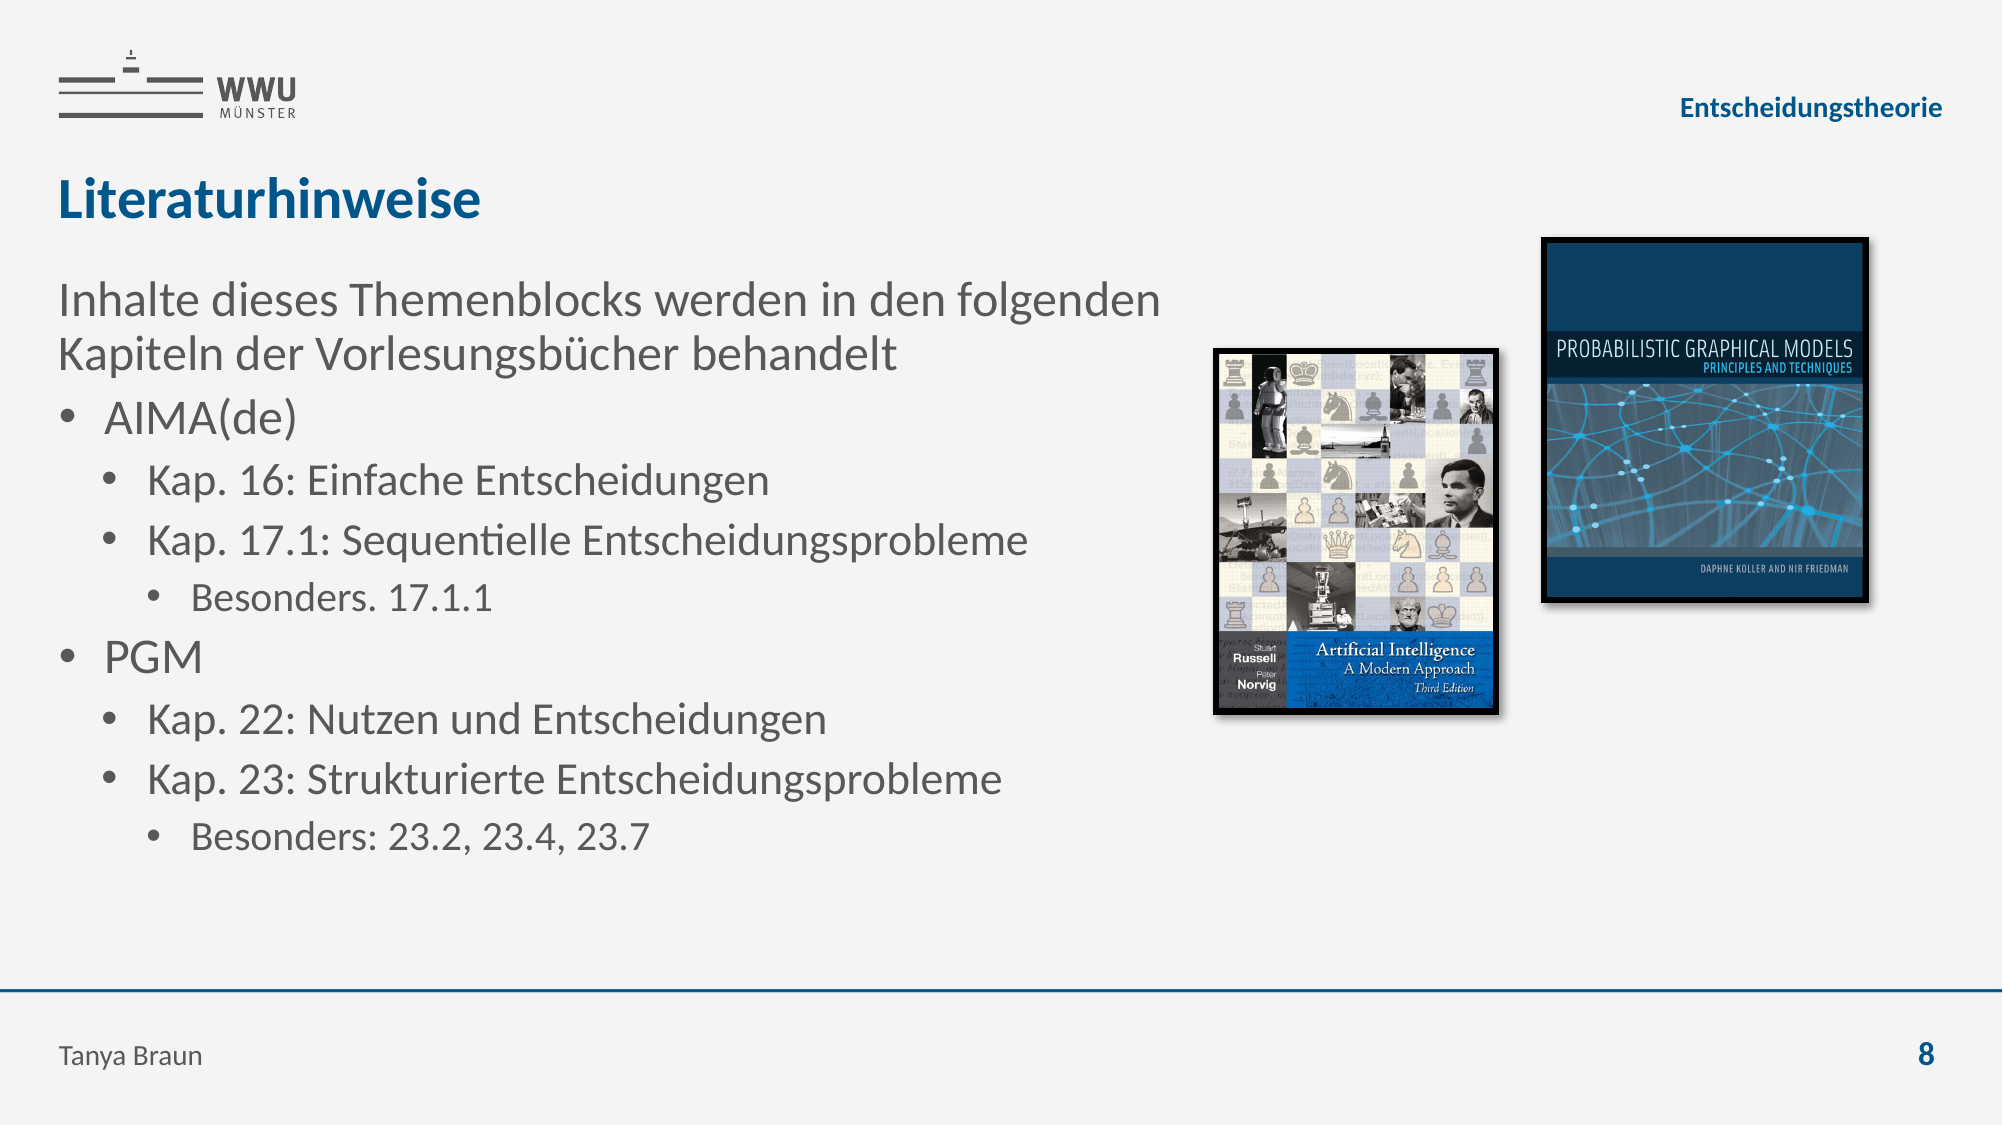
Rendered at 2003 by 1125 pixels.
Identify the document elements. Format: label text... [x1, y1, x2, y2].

slide_number 8 [1824, 1012, 1943, 1072]
title Literaturhinweise [59, 148, 1943, 243]
picture [1219, 354, 1493, 709]
footer Tanya Braun [59, 1012, 1442, 1072]
slide_number Entscheidungstheorie [590, 63, 1943, 123]
list Inhalte dieses Themenblocks werden in den folgenden Kapiteln der Vorlesungsbücher behandelt AIMA(de) Kap. 16: Einfache Entscheidungen Kap. 17.1: Sequentielle Entscheidungsprobleme Besonders. 17.1.1 PGM Kap. 22: Nutzen und Entscheidungen Kap. 23: Strukturierte Entscheidungsprobleme Besonders: 23.2, 23.4, 23.7 [59, 273, 1564, 969]
picture [1546, 242, 1863, 598]
